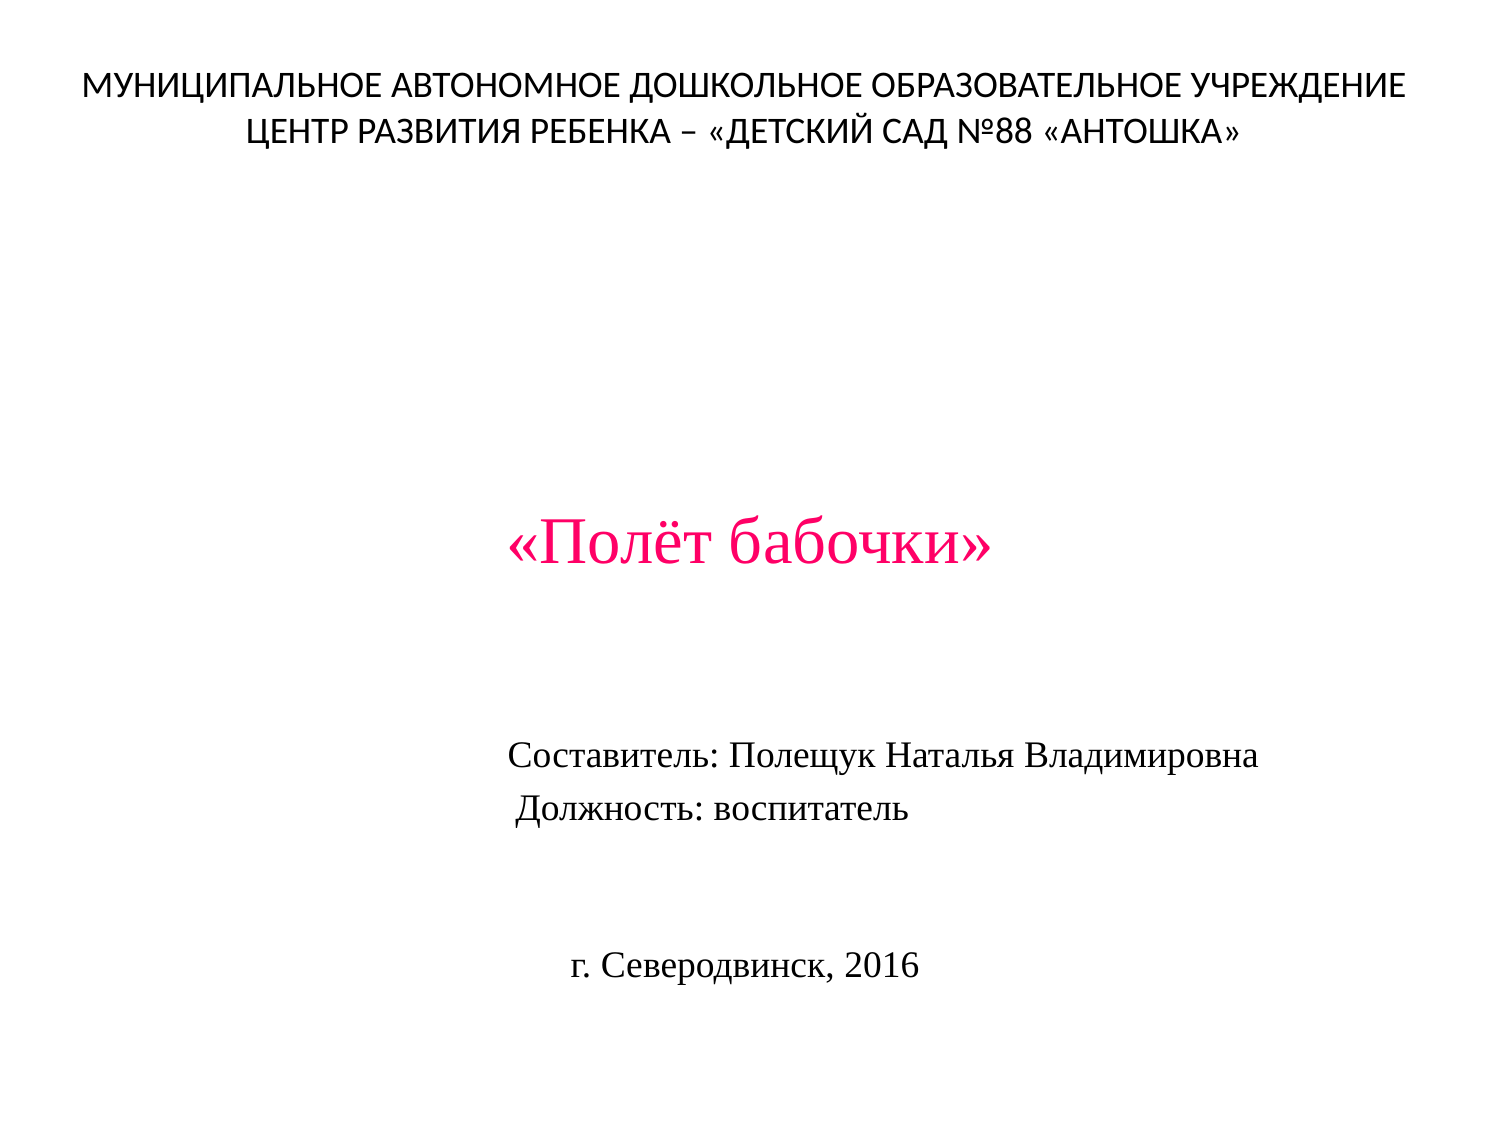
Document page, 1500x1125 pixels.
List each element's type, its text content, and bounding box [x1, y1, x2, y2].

subtitle «Полёт бабочки» Составитель: Полещук Наталья Владимировна Должность: воспитатель г. Северодвинск, 2016 [225, 302, 1275, 1035]
title МУНИЦИПАЛЬНОЕ АВТОНОМНОЕ ДОШКОЛЬНОЕ ОБРАЗОВАТЕЛЬНОЕ УЧРЕЖДЕНИЕ ЦЕНТР РАЗВИТИЯ РЕБЕНКА – «ДЕТСКИЙ САД №88 «АНТОШКА» [64, 30, 1424, 180]
